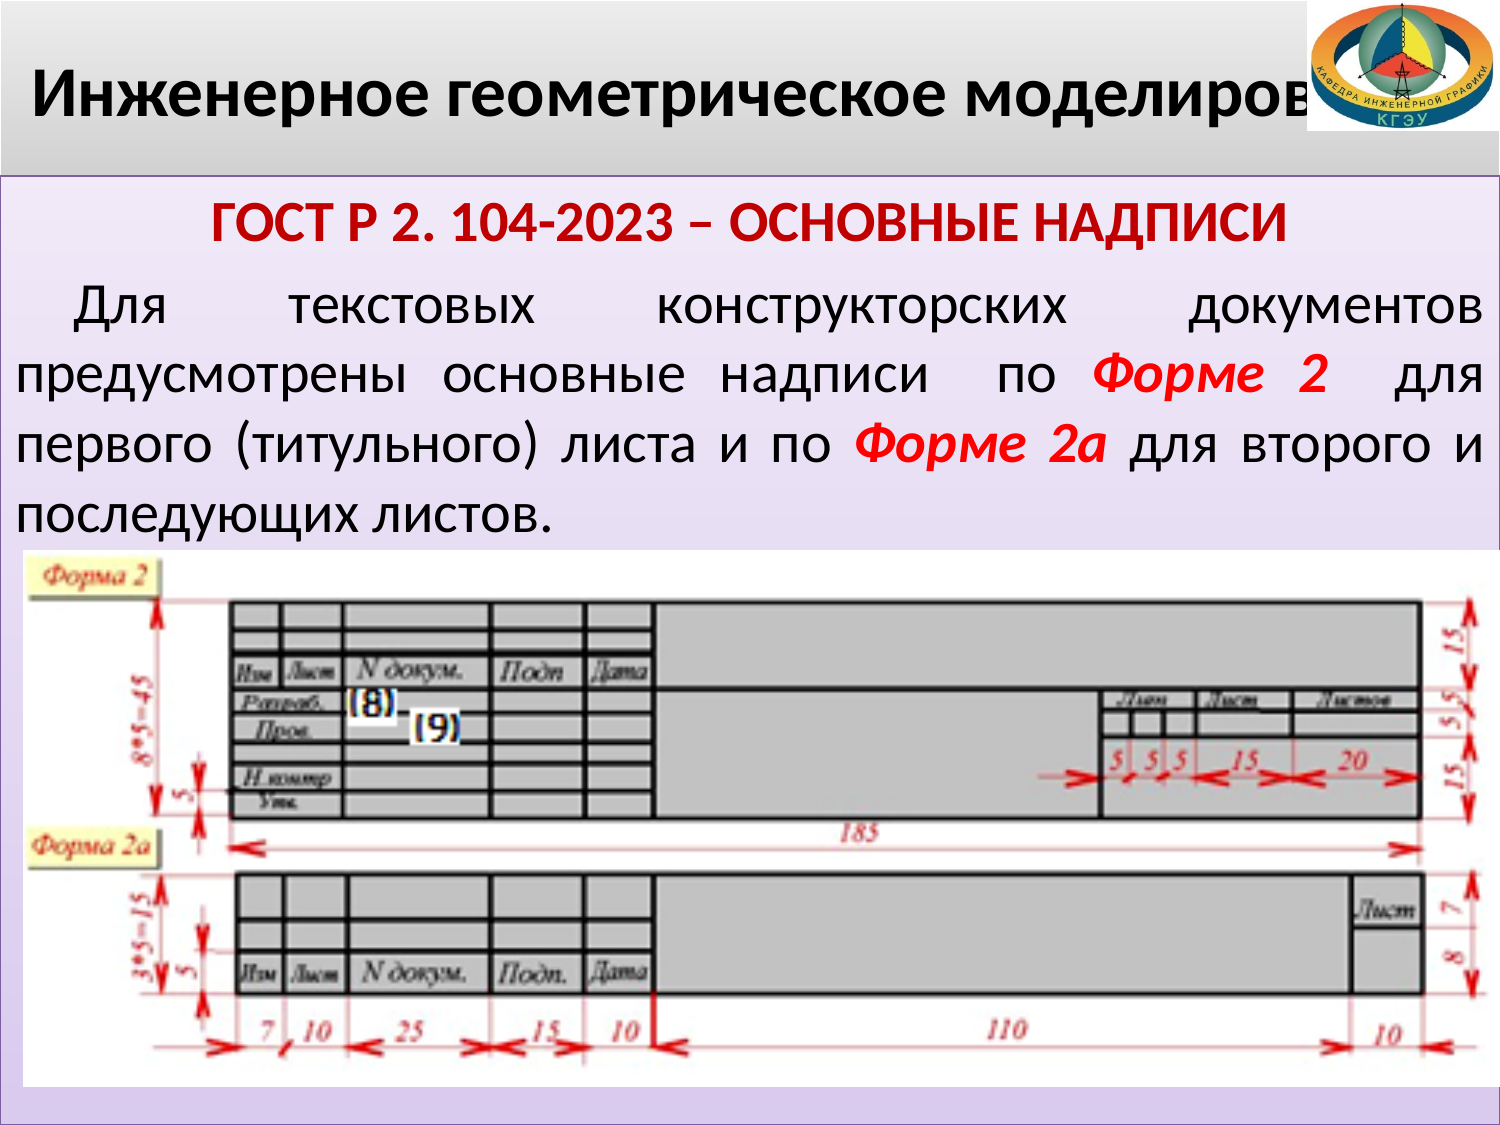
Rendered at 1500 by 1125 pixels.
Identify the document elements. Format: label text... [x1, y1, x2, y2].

title Инженерное геометрическое моделирование [0, 0, 1500, 175]
picture [1304, 0, 1500, 138]
picture [11, 550, 1500, 1125]
subtitle ГОСТ Р 2. 104-2023 – ОСНОВНЫЕ НАДПИСИ Для текстовых конструкторских документов предусмотрены основные надписи по Форме 2 для первого (титульного) листа и по Форме 2а для второго и последующих листов. [0, 175, 1500, 1125]
